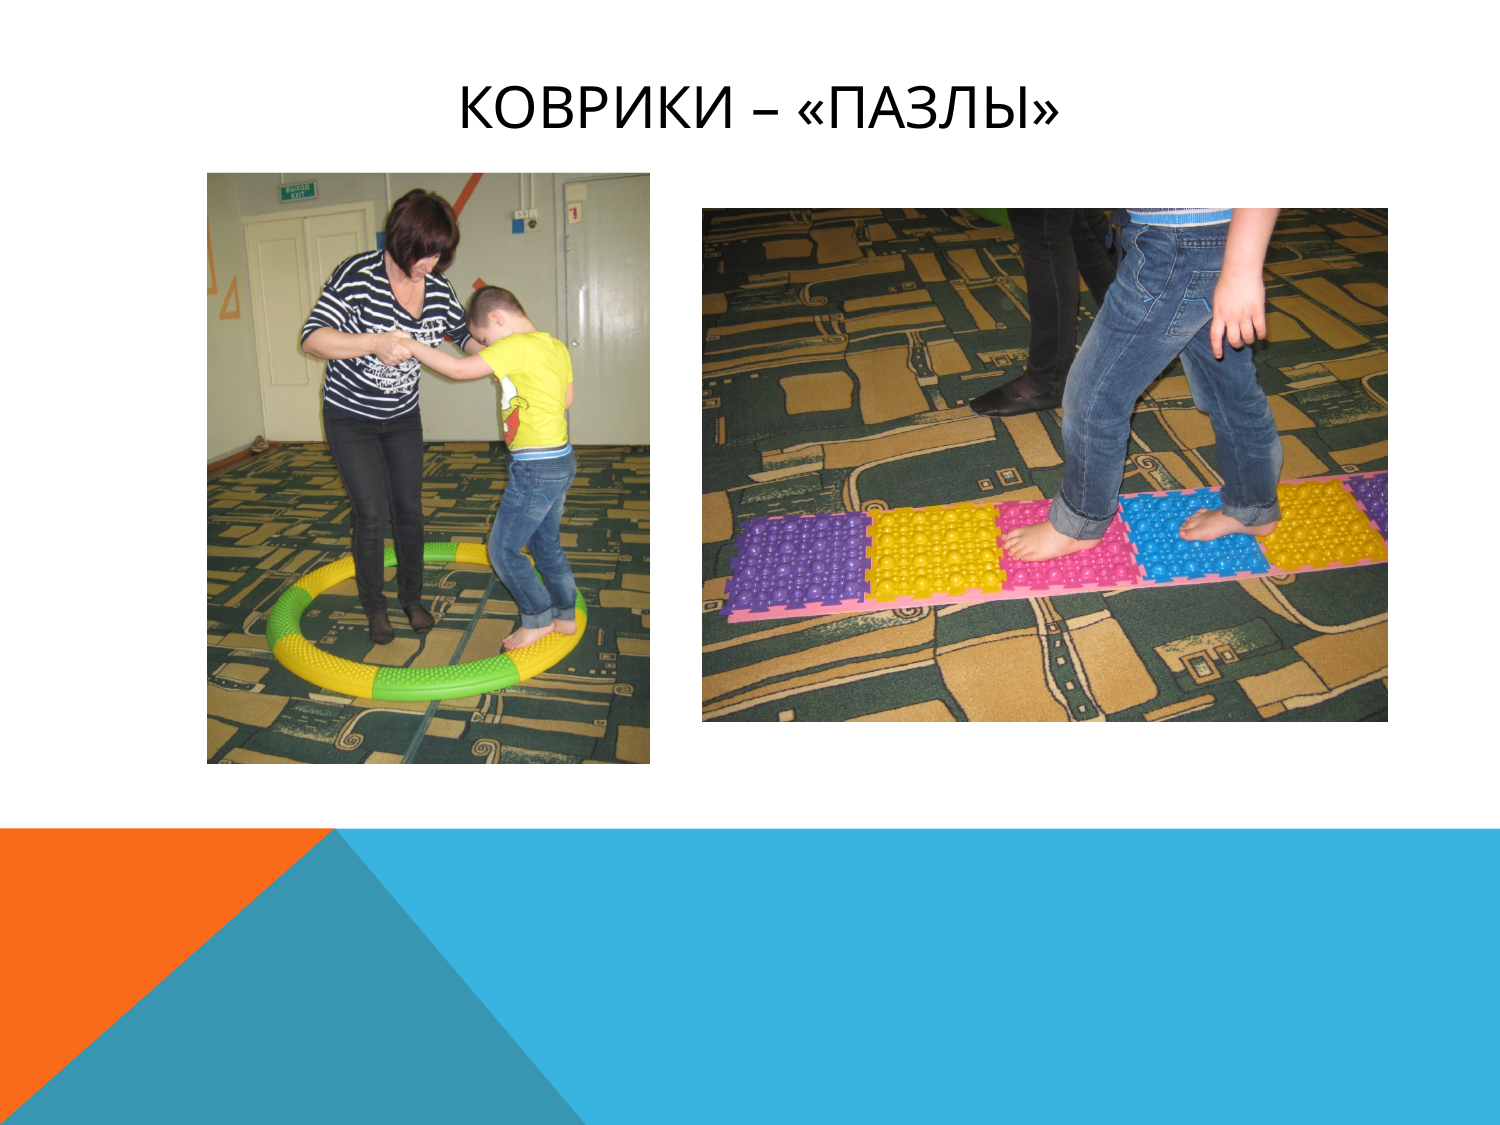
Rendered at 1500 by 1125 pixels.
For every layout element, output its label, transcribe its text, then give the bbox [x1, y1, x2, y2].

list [702, 207, 1389, 723]
title Коврики – «пазлы» [442, 60, 1369, 150]
picture [207, 173, 650, 246]
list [132, 246, 697, 690]
picture [207, 690, 650, 763]
